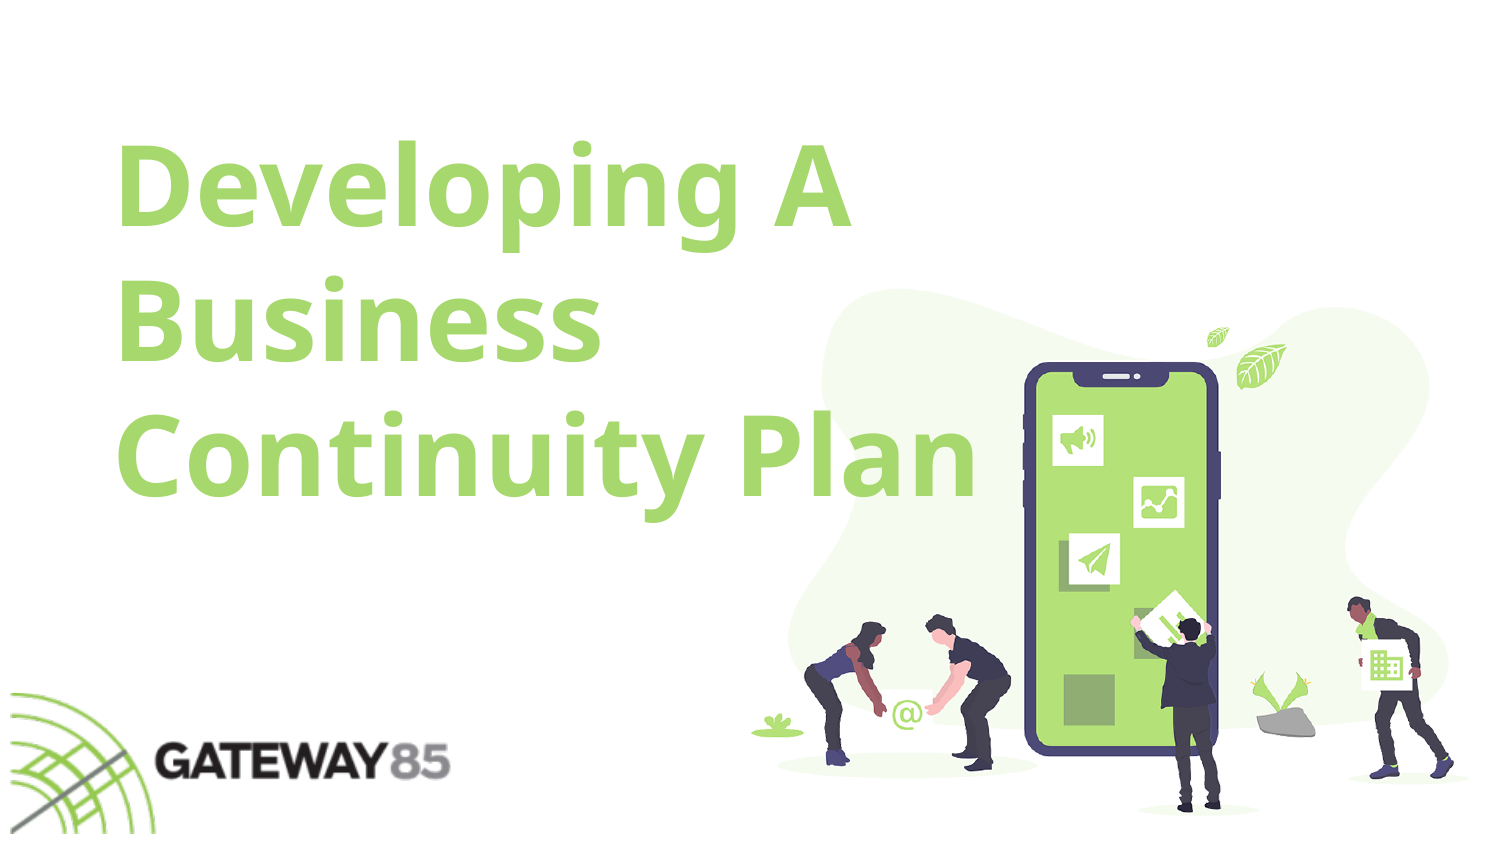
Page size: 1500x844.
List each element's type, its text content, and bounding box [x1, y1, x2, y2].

picture [9, 692, 479, 835]
picture [751, 288, 1469, 816]
title Developing A Business Continuity Plan [112, 114, 997, 595]
